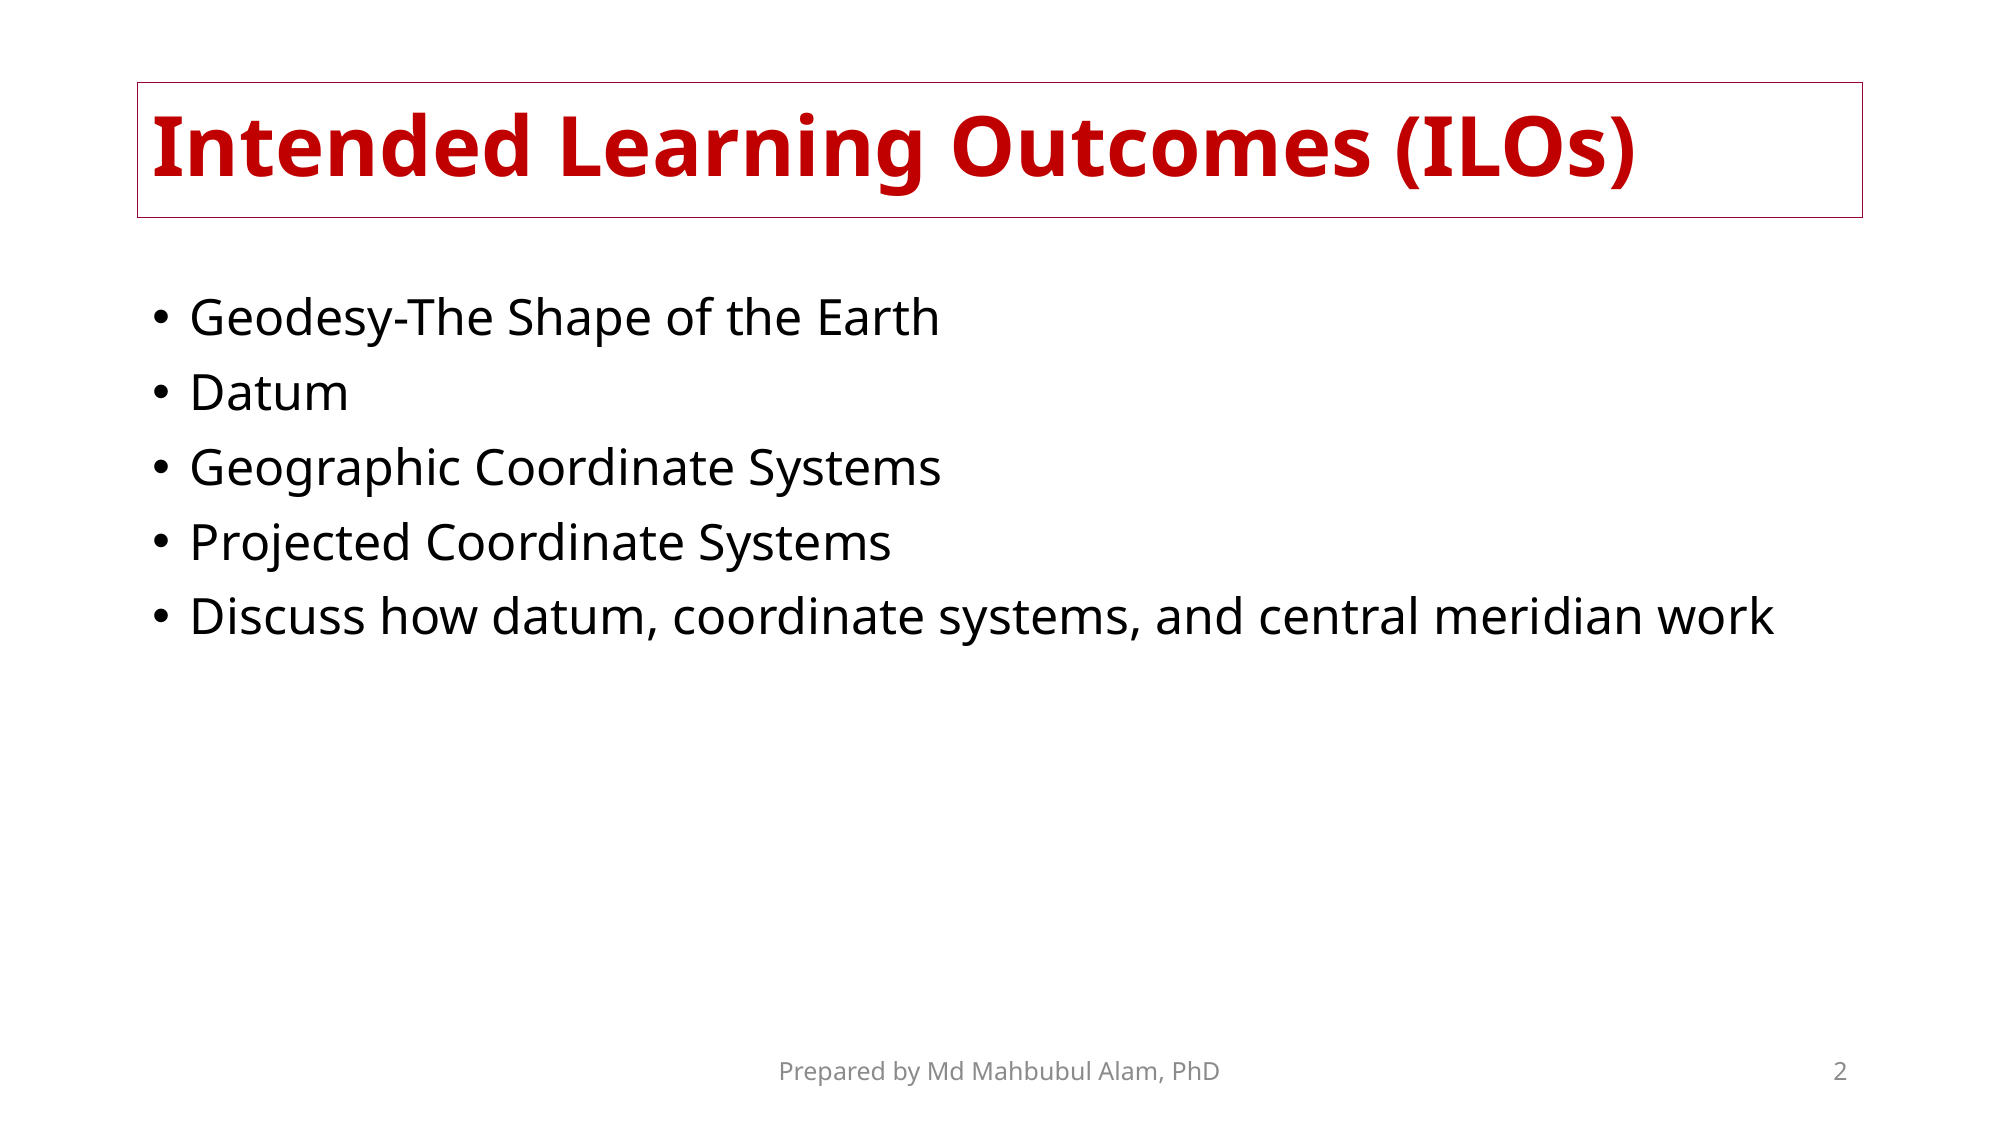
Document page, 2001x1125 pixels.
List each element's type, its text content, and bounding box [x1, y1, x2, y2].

title Intended Learning Outcomes (ILOs) [137, 82, 1863, 218]
footer Prepared by Md Mahbubul Alam, PhD [662, 1042, 1338, 1103]
slide_number 2 [1412, 1042, 1863, 1103]
list Geodesy-The Shape of the Earth Datum Geographic Coordinate Systems Projected Coordinate Systems Discuss how datum, coordinate systems, and central meridian work [137, 284, 1863, 1014]
